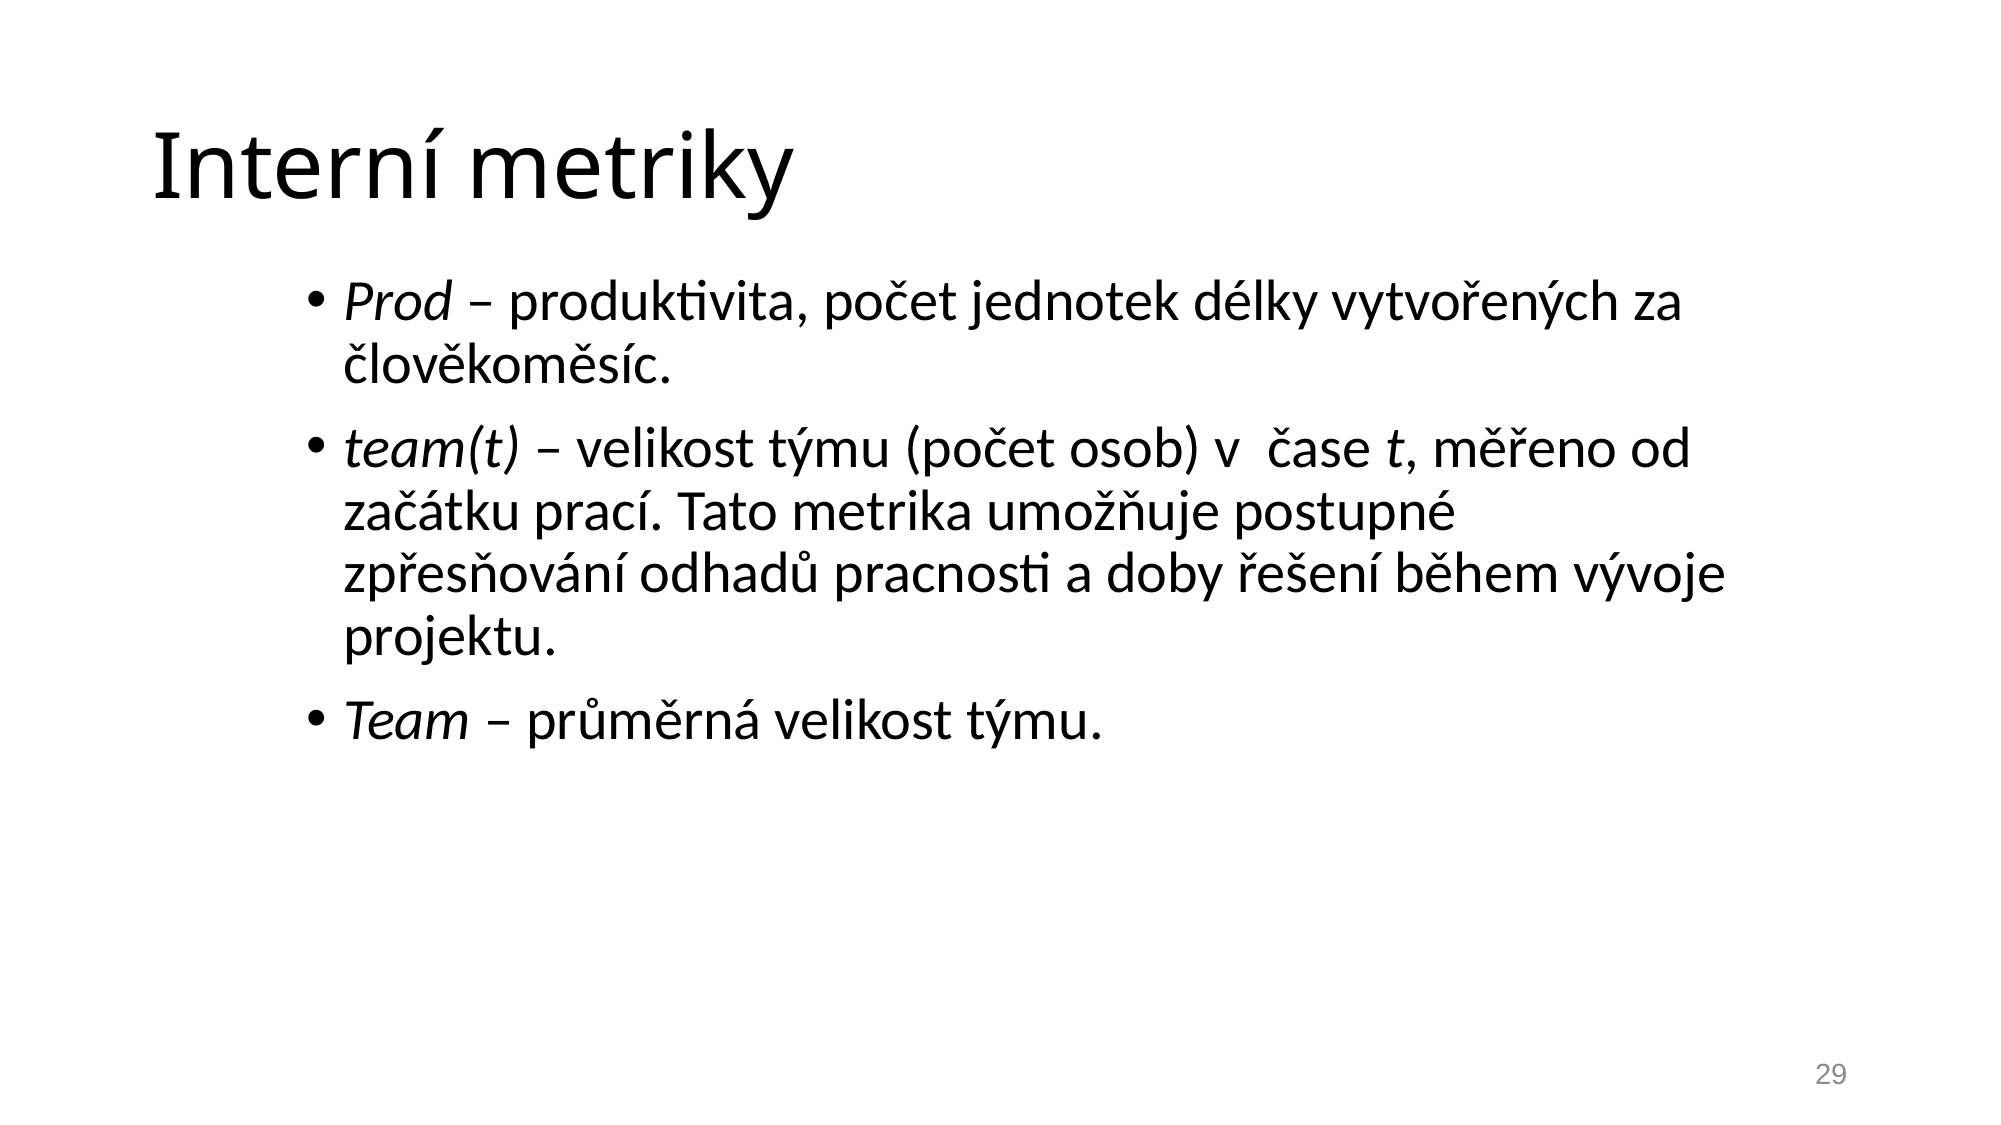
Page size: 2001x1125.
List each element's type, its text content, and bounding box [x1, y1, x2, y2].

list Prod – produktivita, počet jednotek délky vytvořených za člověkoměsíc. team(t) – velikost týmu (počet osob) v čase t, měřeno od začátku prací. Tato metrika umožňuje postupné zpřesňování odhadů pracnosti a doby řešení během vývoje projektu. Team – průměrná velikost týmu. [291, 262, 1750, 1005]
title Interní metriky [137, 59, 1863, 278]
slide_number 29 [1412, 1042, 1863, 1103]
